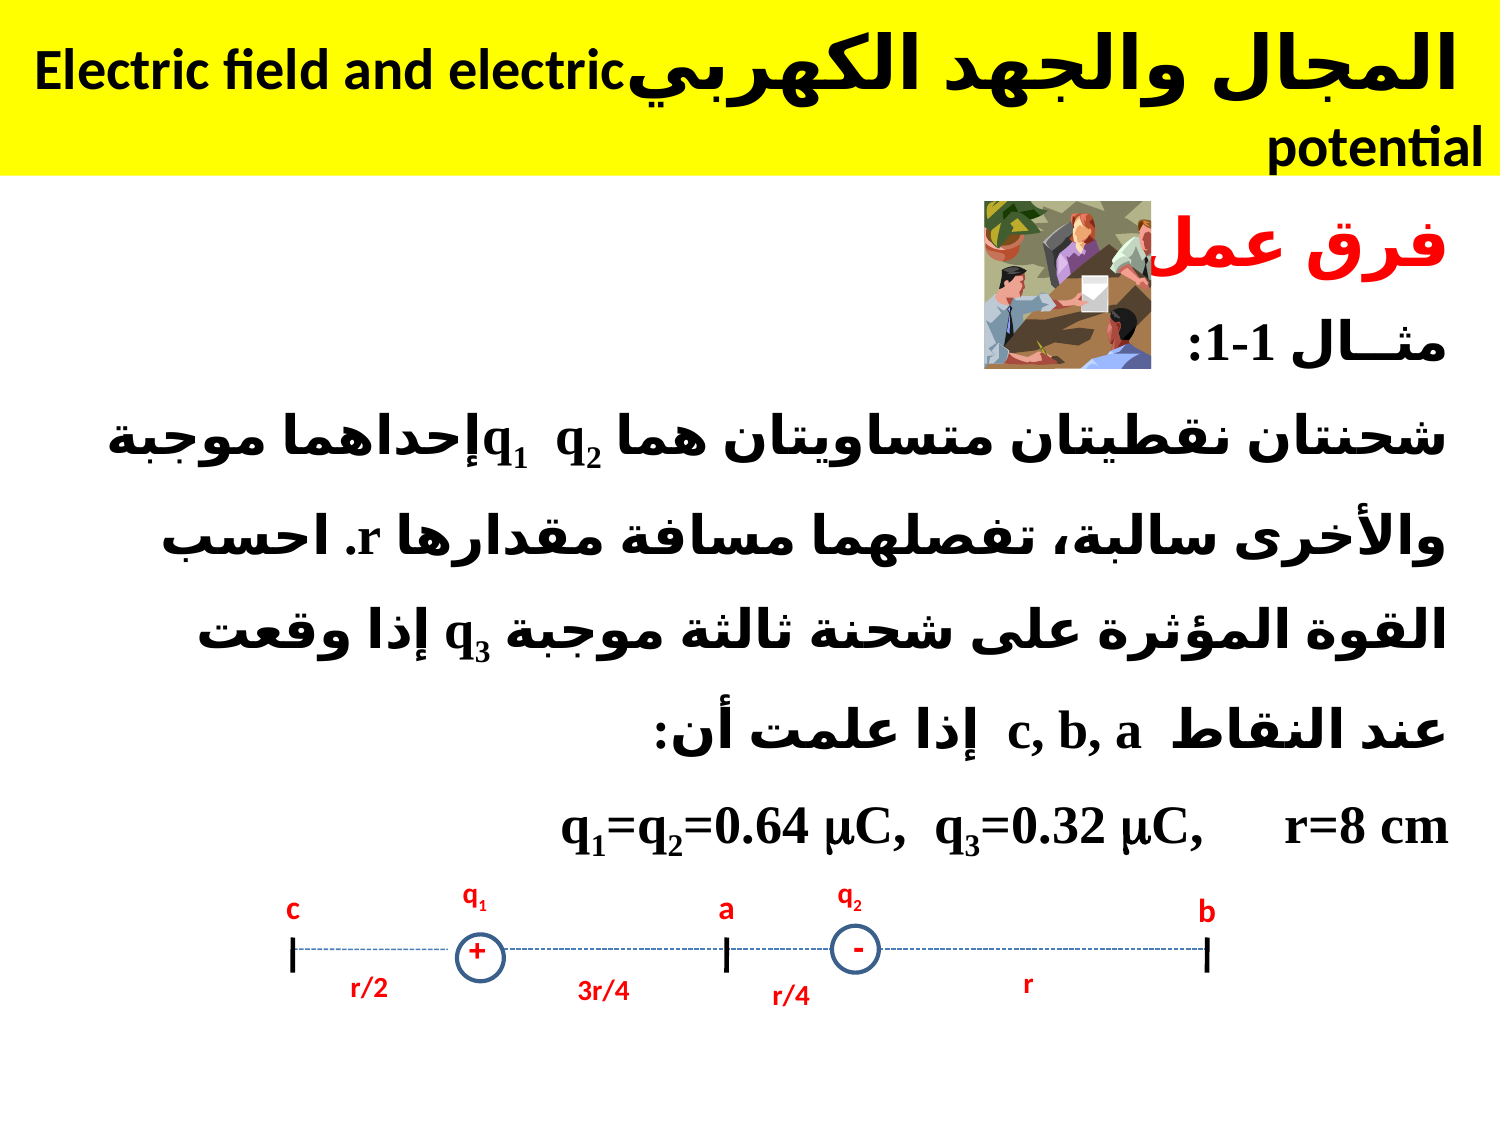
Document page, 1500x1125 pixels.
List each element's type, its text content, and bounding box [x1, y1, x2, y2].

text_box المجال والجهد الكهربيElectric field and electric potential [0, 0, 1500, 176]
text_box [40, 597, 1424, 1053]
picture [984, 198, 1154, 371]
text_box فرق عمل مثــال 1-1: شحنتان نقطيتان متساويتان هما q1 q2إحداهما موجبة والأخرى سالبة، تفصلهما مسافة مقدارها r. احسب القوة المؤثرة على شحنة ثالثة موجبة q3 إذا وقعت عند النقاط c, b, a إذا علمت أن: q1=q2=0.64 mC, q3=0.32 mC, r=8 cm [81, 187, 1465, 844]
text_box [257, 866, 1243, 1020]
